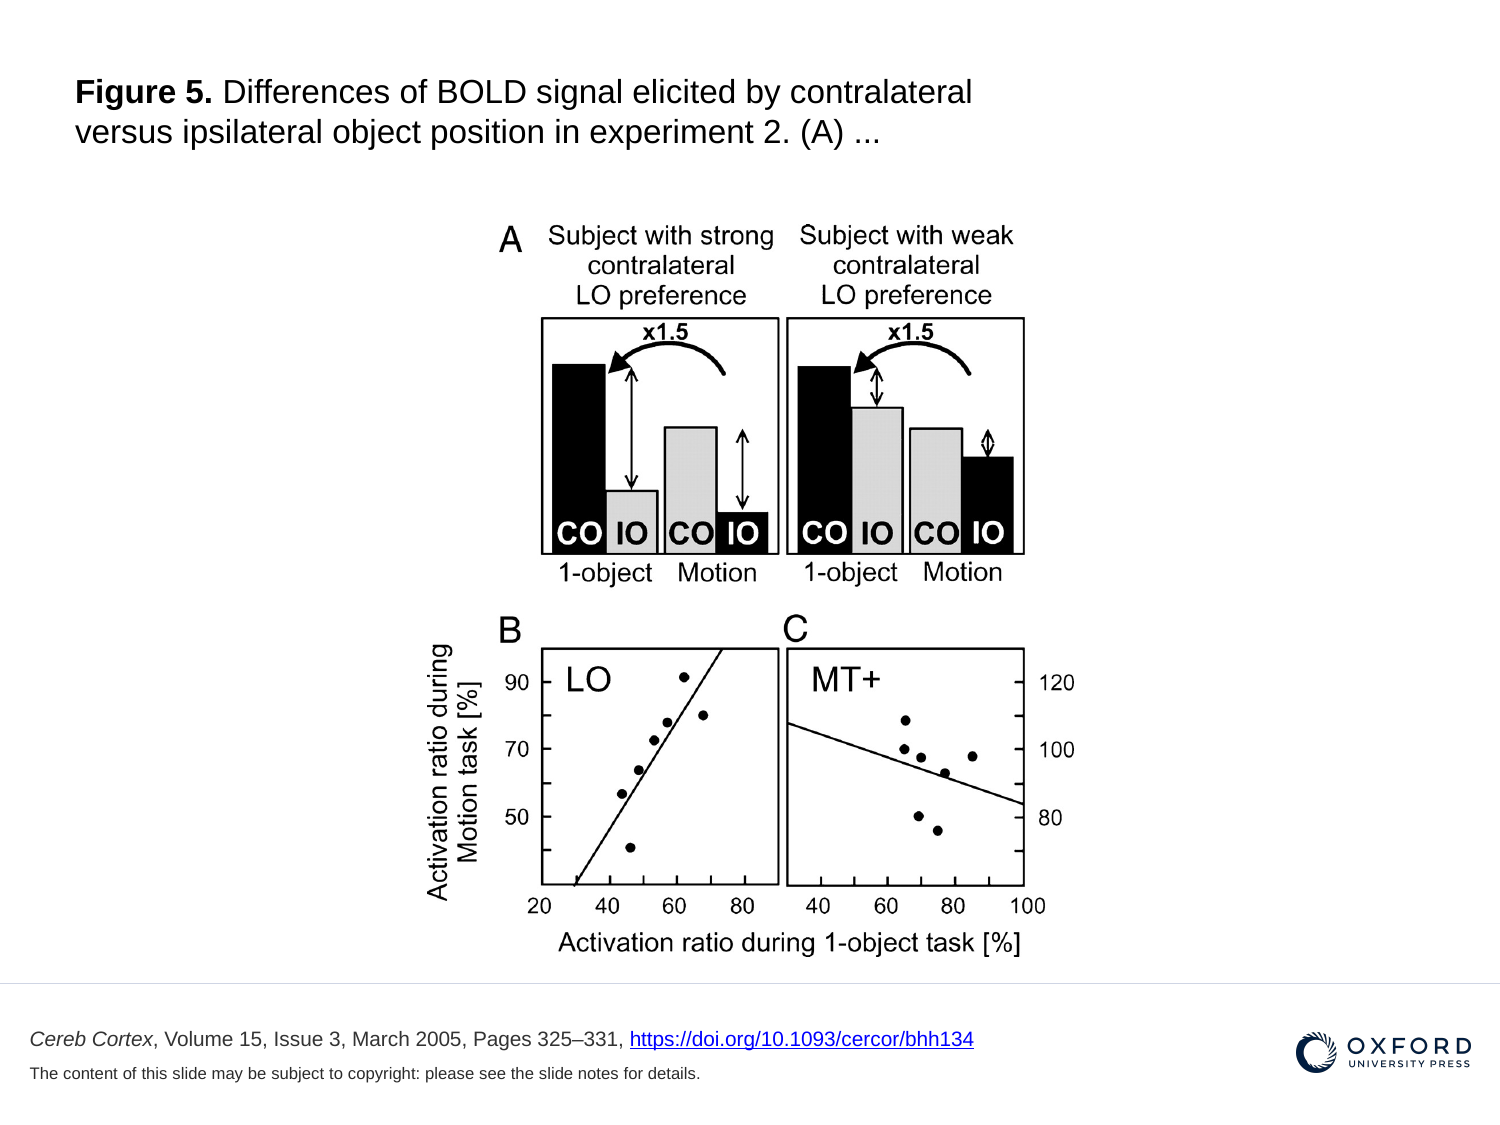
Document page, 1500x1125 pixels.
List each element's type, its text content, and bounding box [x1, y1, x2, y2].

picture [1296, 1032, 1471, 1073]
picture [427, 224, 1074, 957]
title Figure 5. Differences of BOLD signal elicited by contralateral versus ipsilateral object position in experiment 2. (A) ... [75, 69, 1078, 171]
footer Cereb Cortex, Volume 15, Issue 3, March 2005, Pages 325–331, https://doi.org/10.1093/cercor/bhh134 The content of this slide may be subject to copyright: please see the slide notes for details. [0, 983, 1260, 1125]
